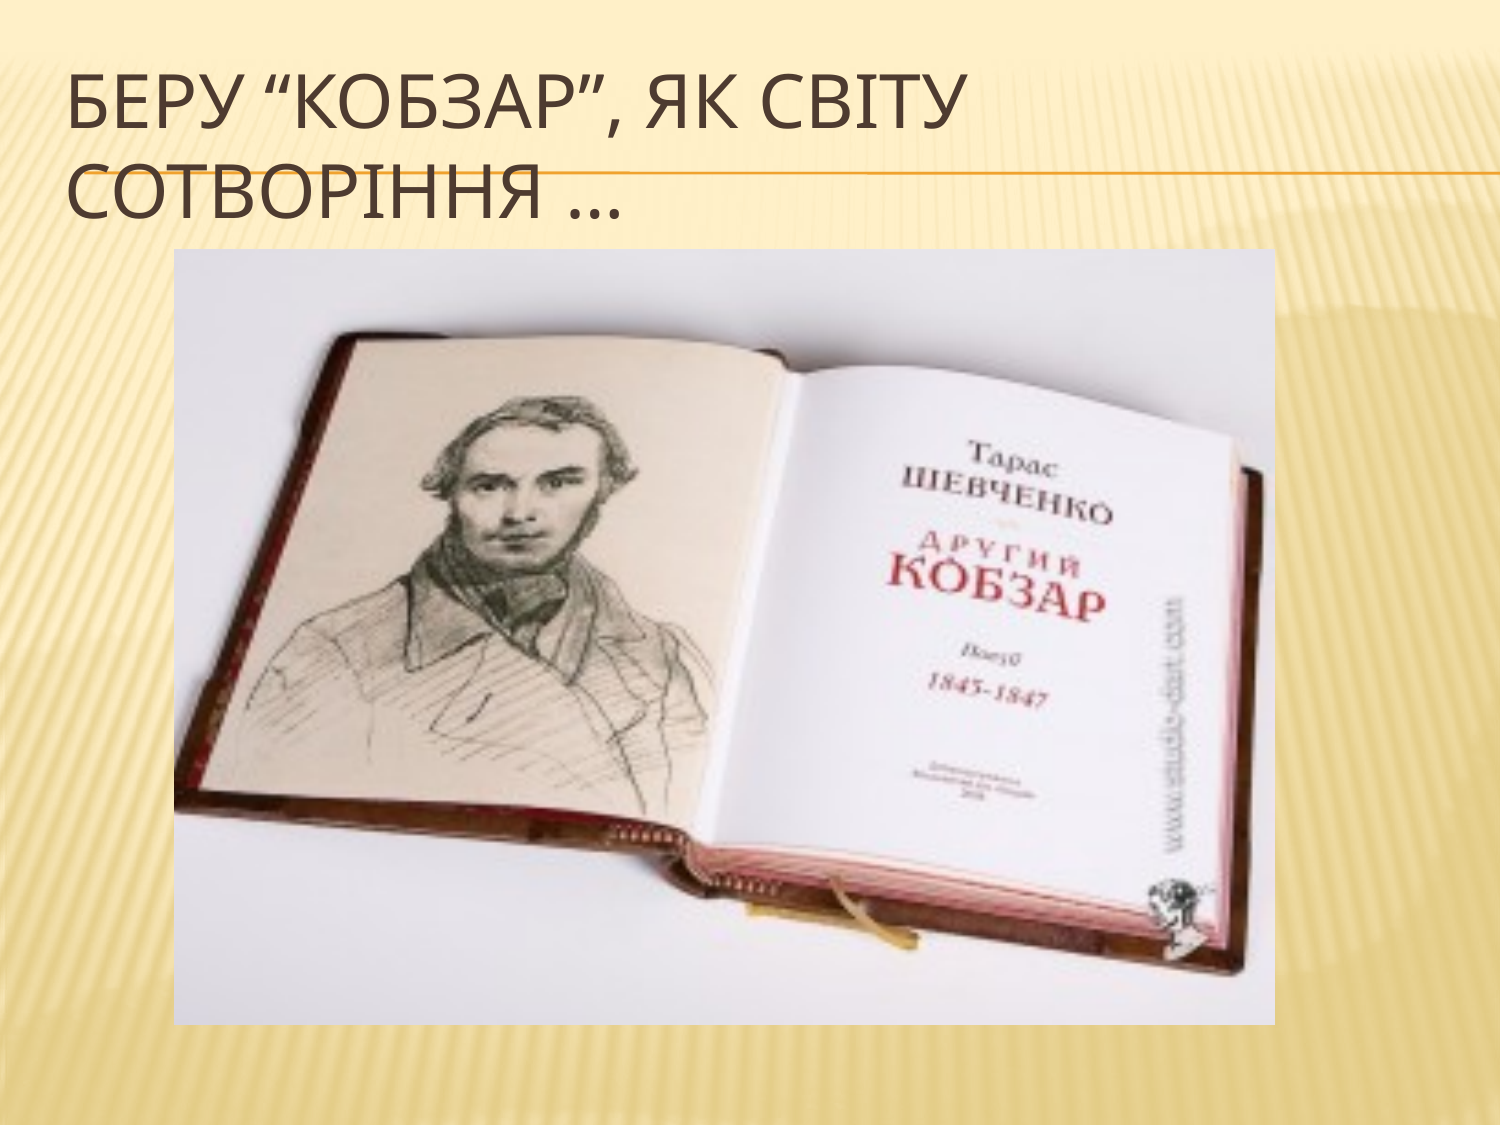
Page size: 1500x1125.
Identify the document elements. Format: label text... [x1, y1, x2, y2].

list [174, 249, 1276, 1026]
title Беру “Кобзар”, як світу сотворіння … [50, 75, 1475, 213]
